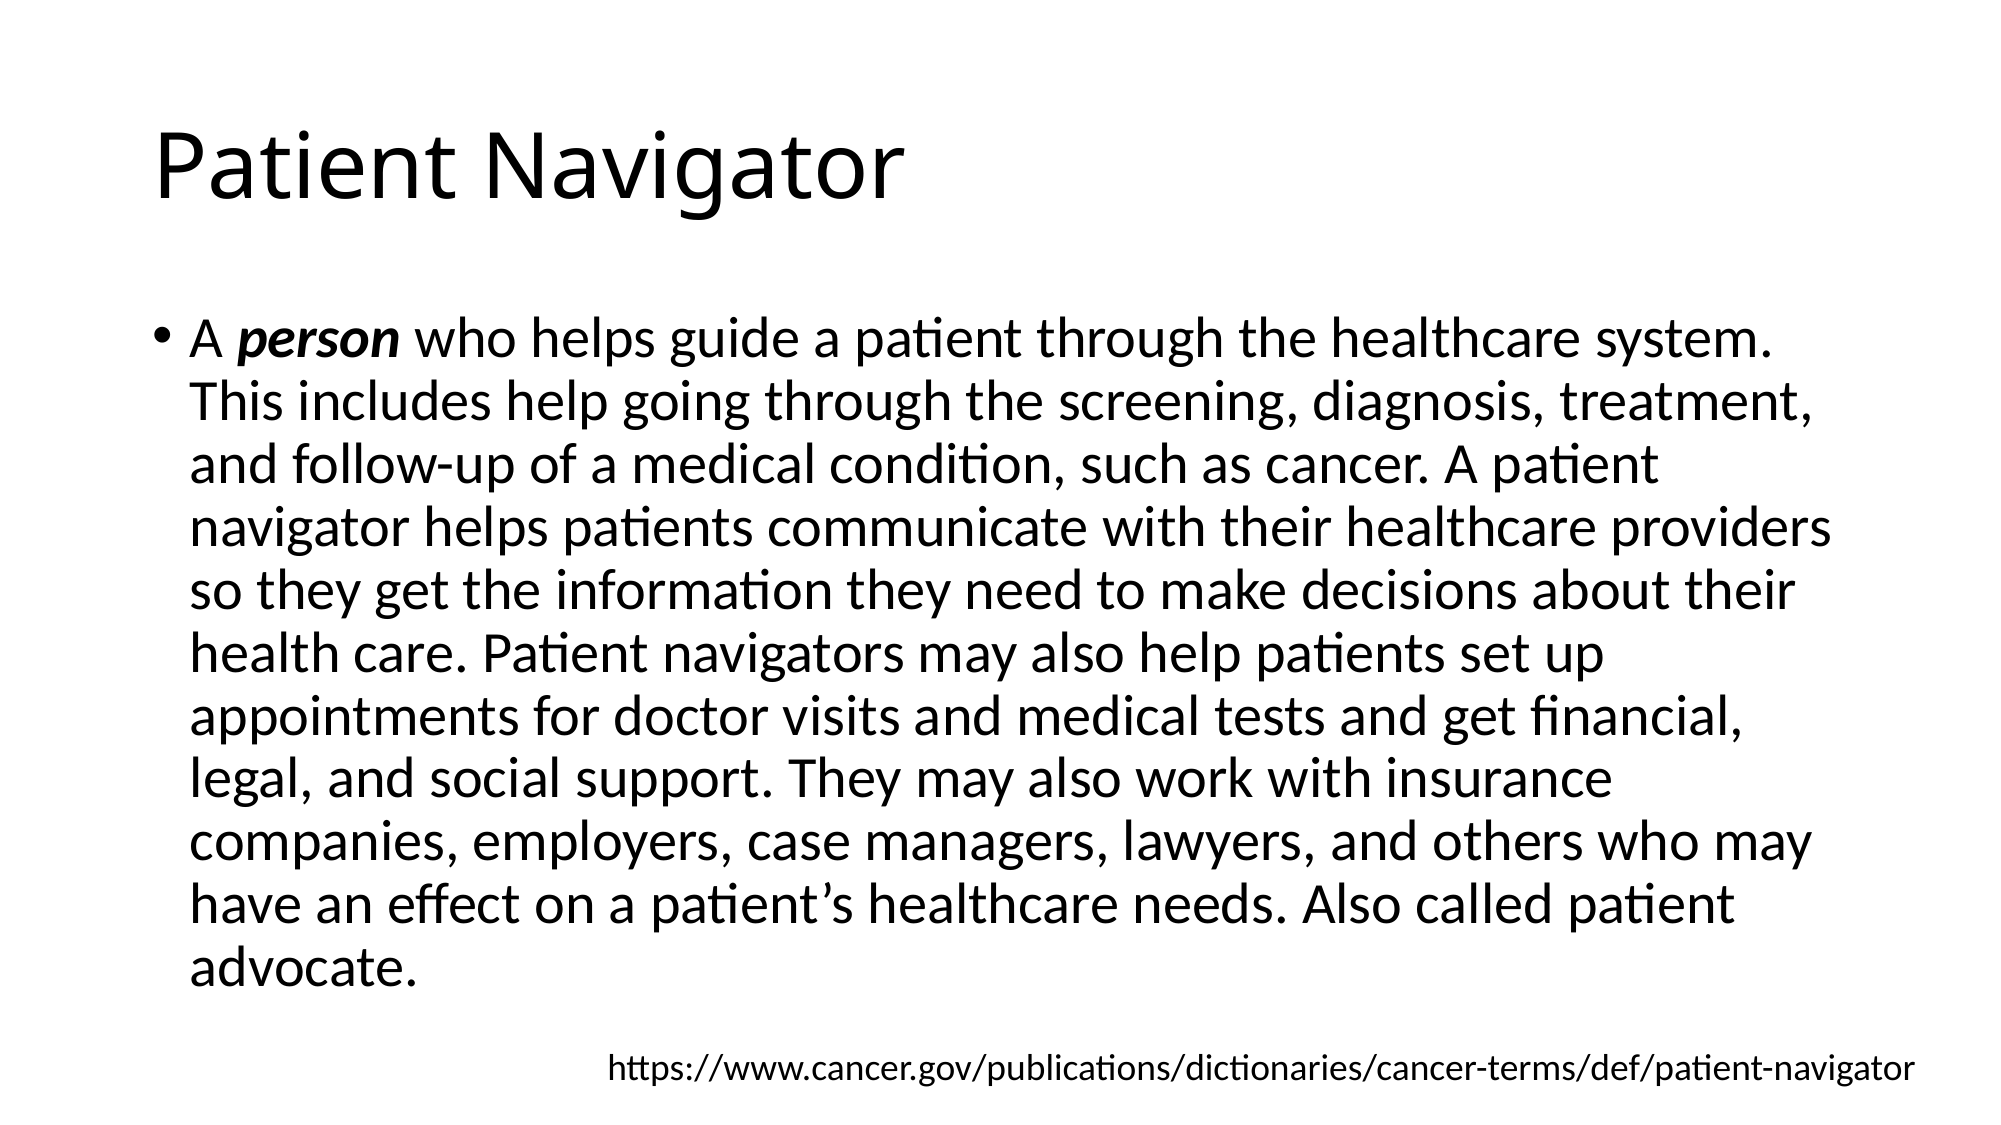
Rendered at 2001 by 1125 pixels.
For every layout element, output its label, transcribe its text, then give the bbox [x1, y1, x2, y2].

list A person who helps guide a patient through the healthcare system. This includes help going through the screening, diagnosis, treatment, and follow-up of a medical condition, such as cancer. A patient navigator helps patients communicate with their healthcare providers so they get the information they need to make decisions about their health care. Patient navigators may also help patients set up appointments for doctor visits and medical tests and get financial, legal, and social support. They may also work with insurance companies, employers, case managers, lawyers, and others who may have an effect on a patient’s healthcare needs. Also called patient advocate. [137, 299, 1863, 1014]
text_box https://www.cancer.gov/publications/dictionaries/cancer-terms/def/patient-navigator [592, 1035, 1932, 1096]
title Patient Navigator [137, 59, 1863, 278]
